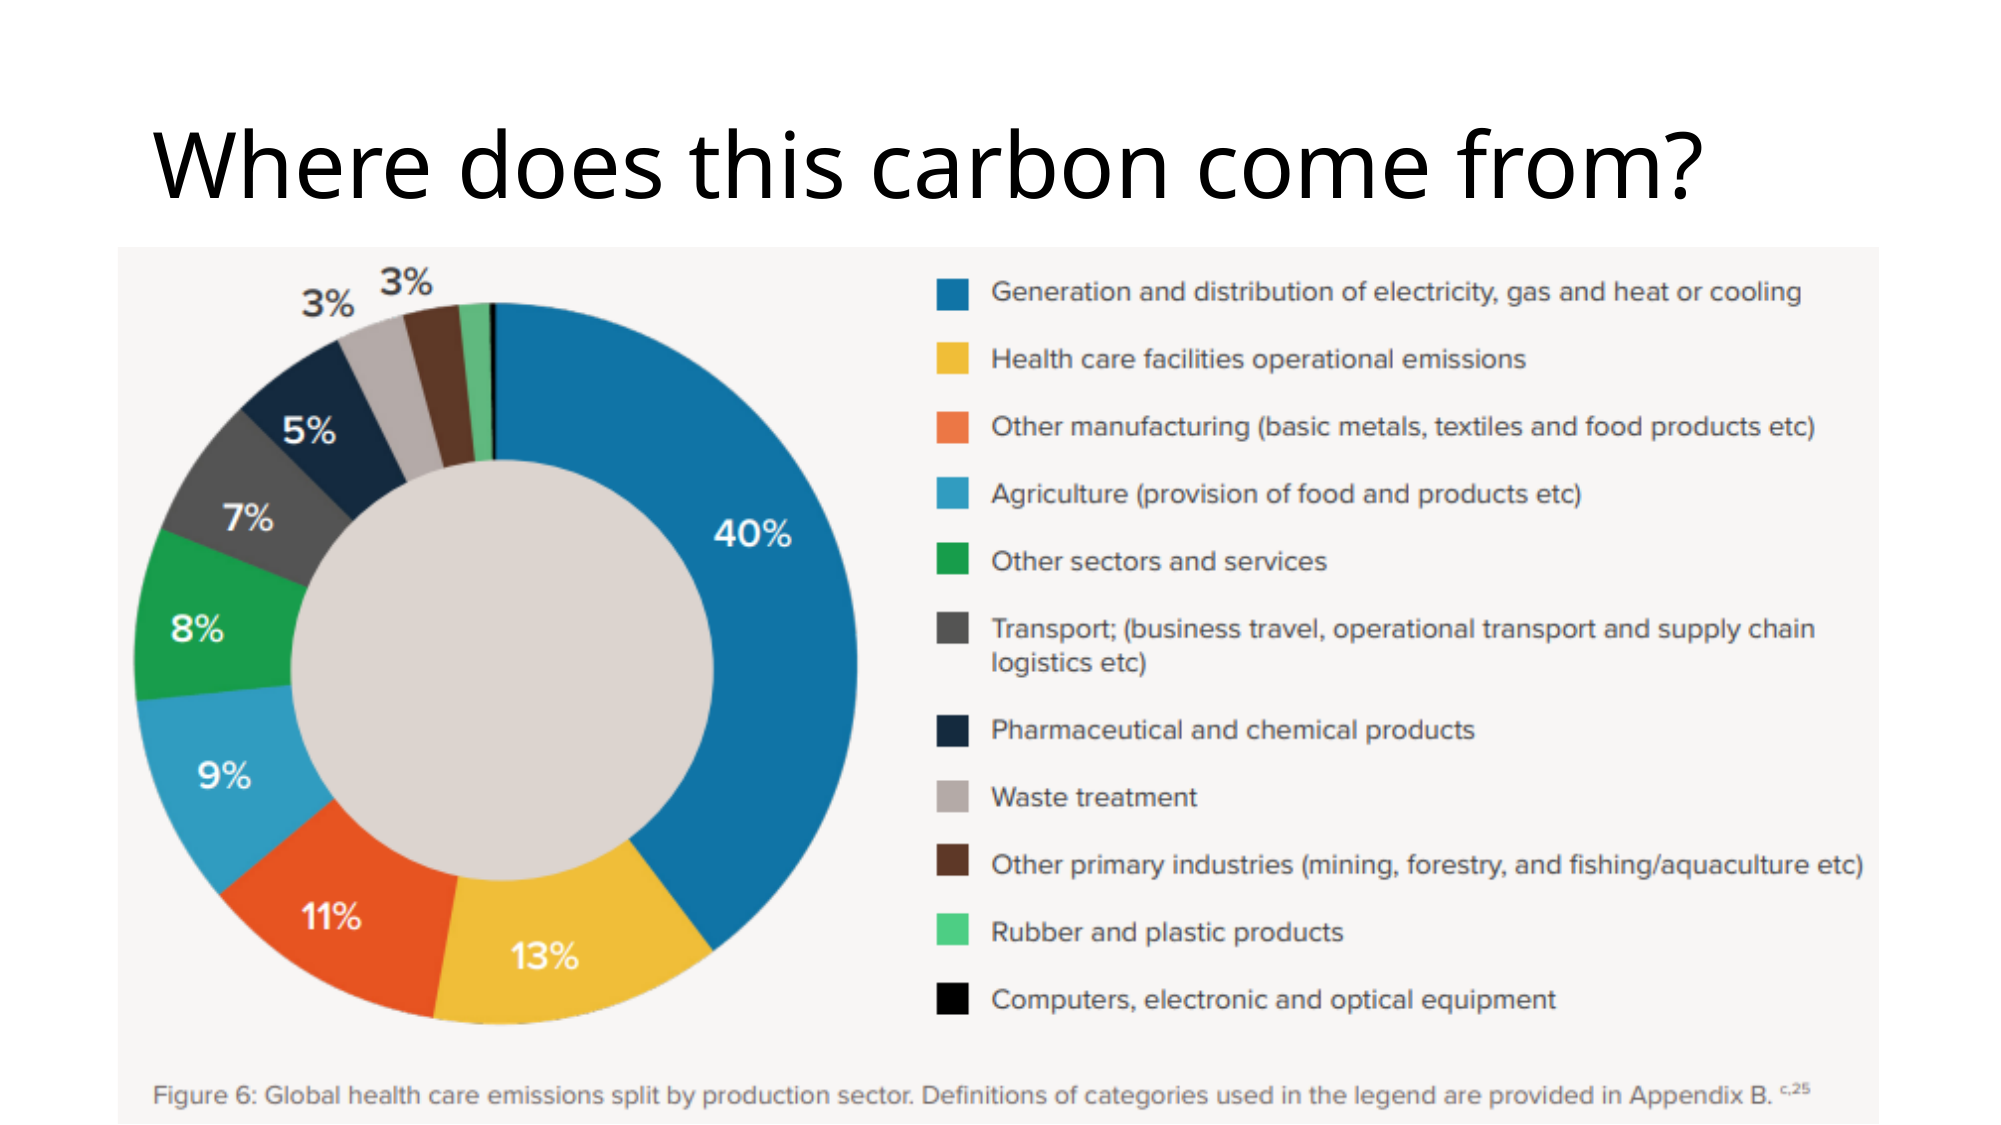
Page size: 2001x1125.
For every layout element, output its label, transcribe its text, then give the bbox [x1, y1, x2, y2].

picture [117, 247, 1880, 1125]
title Where does this carbon come from? [137, 59, 1863, 247]
